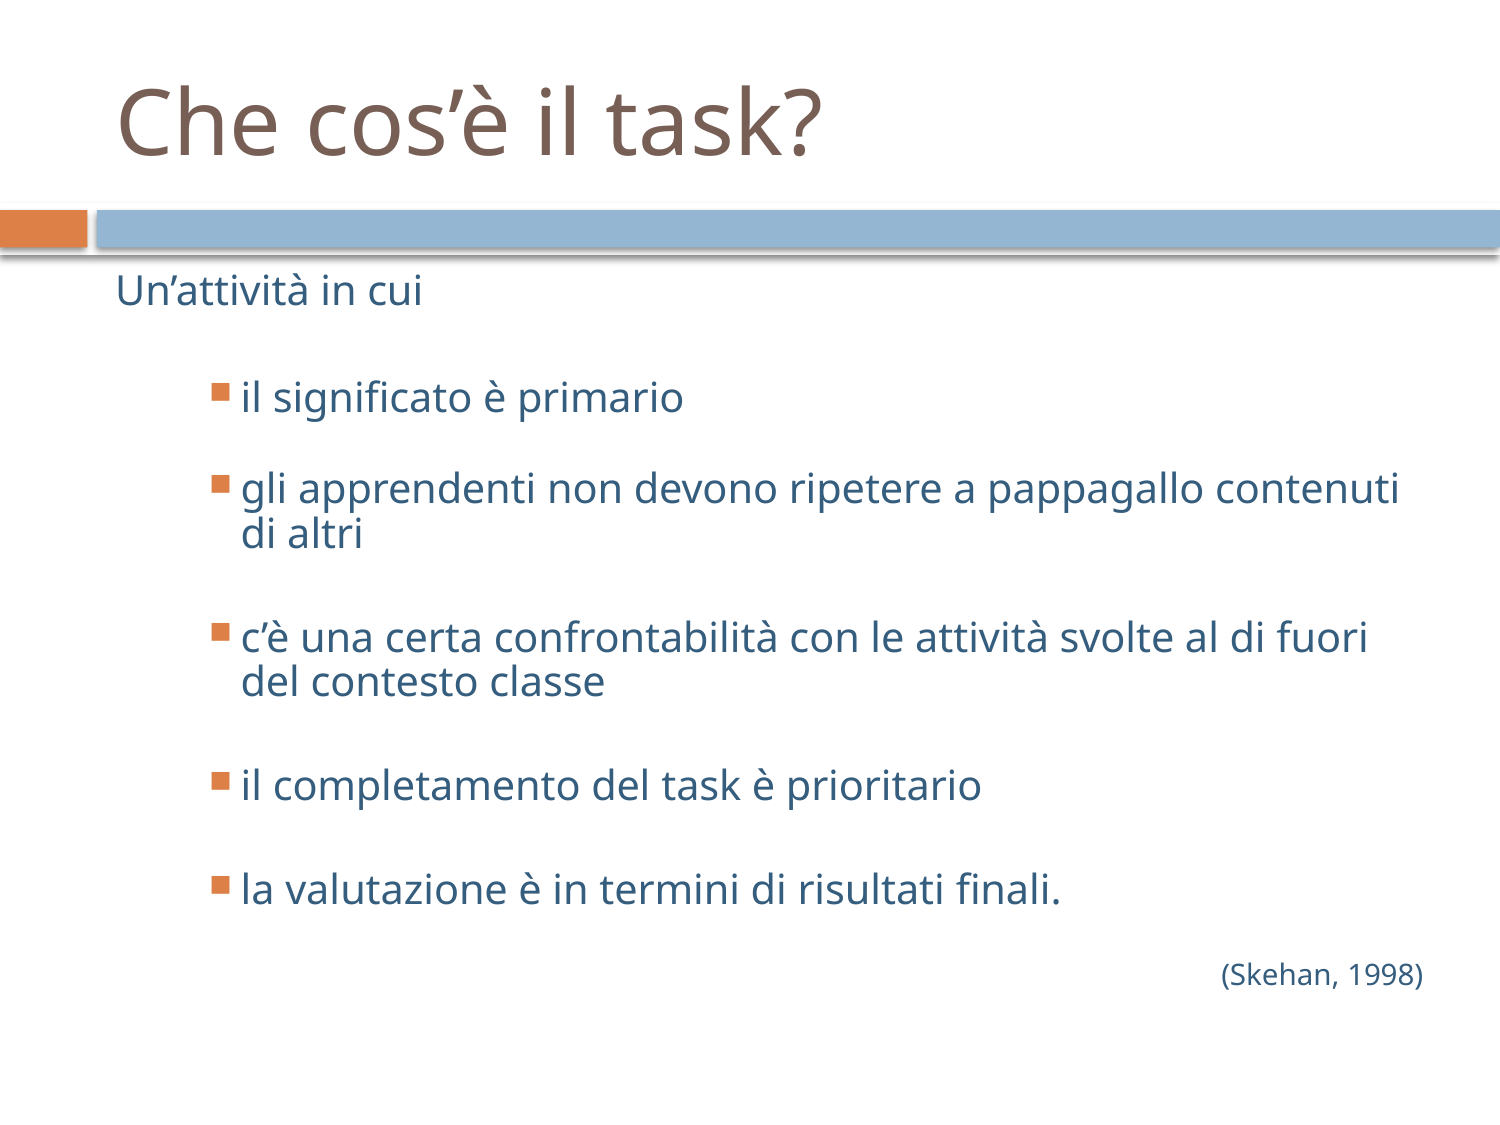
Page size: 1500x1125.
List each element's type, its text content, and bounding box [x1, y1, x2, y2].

title Che cos’è il task? [100, 37, 1438, 200]
list Un’attività in cui il significato è primario gli apprendenti non devono ripetere a pappagallo contenuti di altri c’è una certa confrontabilità con le attività svolte al di fuori del contesto classe il completamento del task è prioritario la valutazione è in termini di risultati finali. (Skehan, 1998) [100, 262, 1438, 1000]
